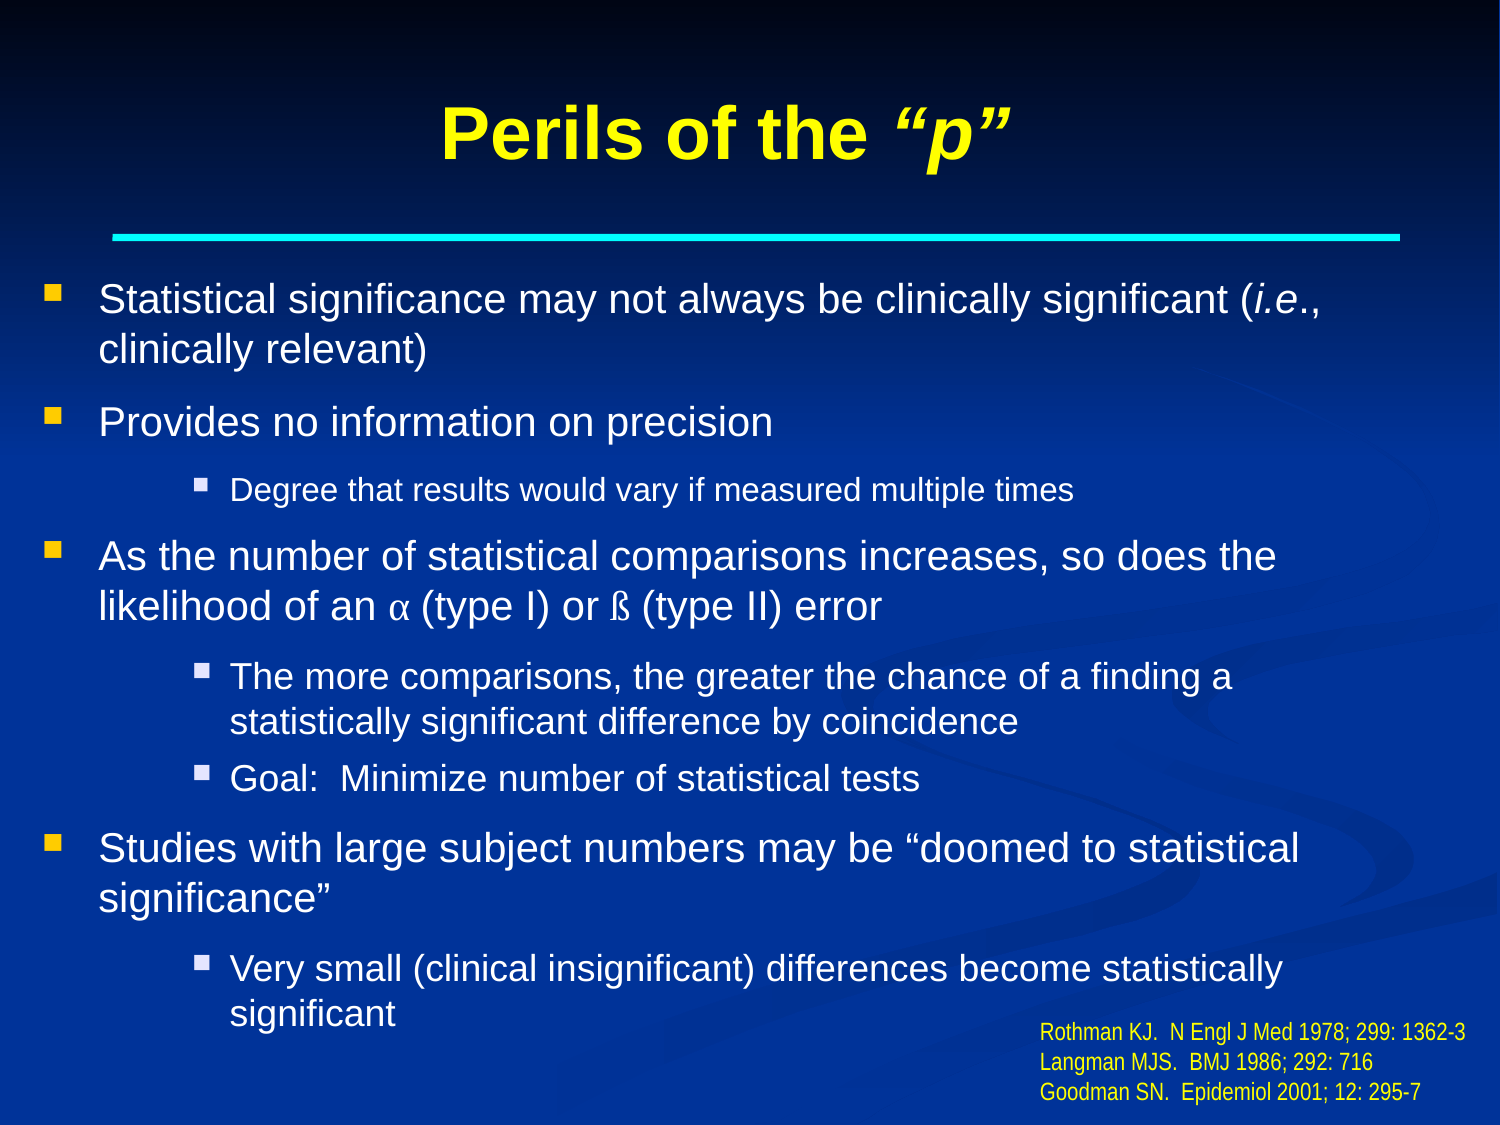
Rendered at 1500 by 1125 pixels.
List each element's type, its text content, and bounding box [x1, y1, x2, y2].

text_box Rothman KJ. N Engl J Med 1978; 299: 1362-3 Langman MJS. BMJ 1986; 292: 716 Goodman SN. Epidemiol 2001; 12: 295-7 [1025, 1008, 1500, 1113]
list Statistical significance may not always be clinically significant (i.e., clinically relevant) Provides no information on precision Degree that results would vary if measured multiple times As the number of statistical comparisons increases, so does the likelihood of an α (type I) or ß (type II) error The more comparisons, the greater the chance of a finding a statistically significant difference by coincidence Goal: Minimize number of statistical tests Studies with large subject numbers may be “doomed to statistical significance” Very small (clinical insignificant) differences become statistically significant [27, 264, 1378, 903]
title Perils of the “p” [51, 35, 1402, 223]
